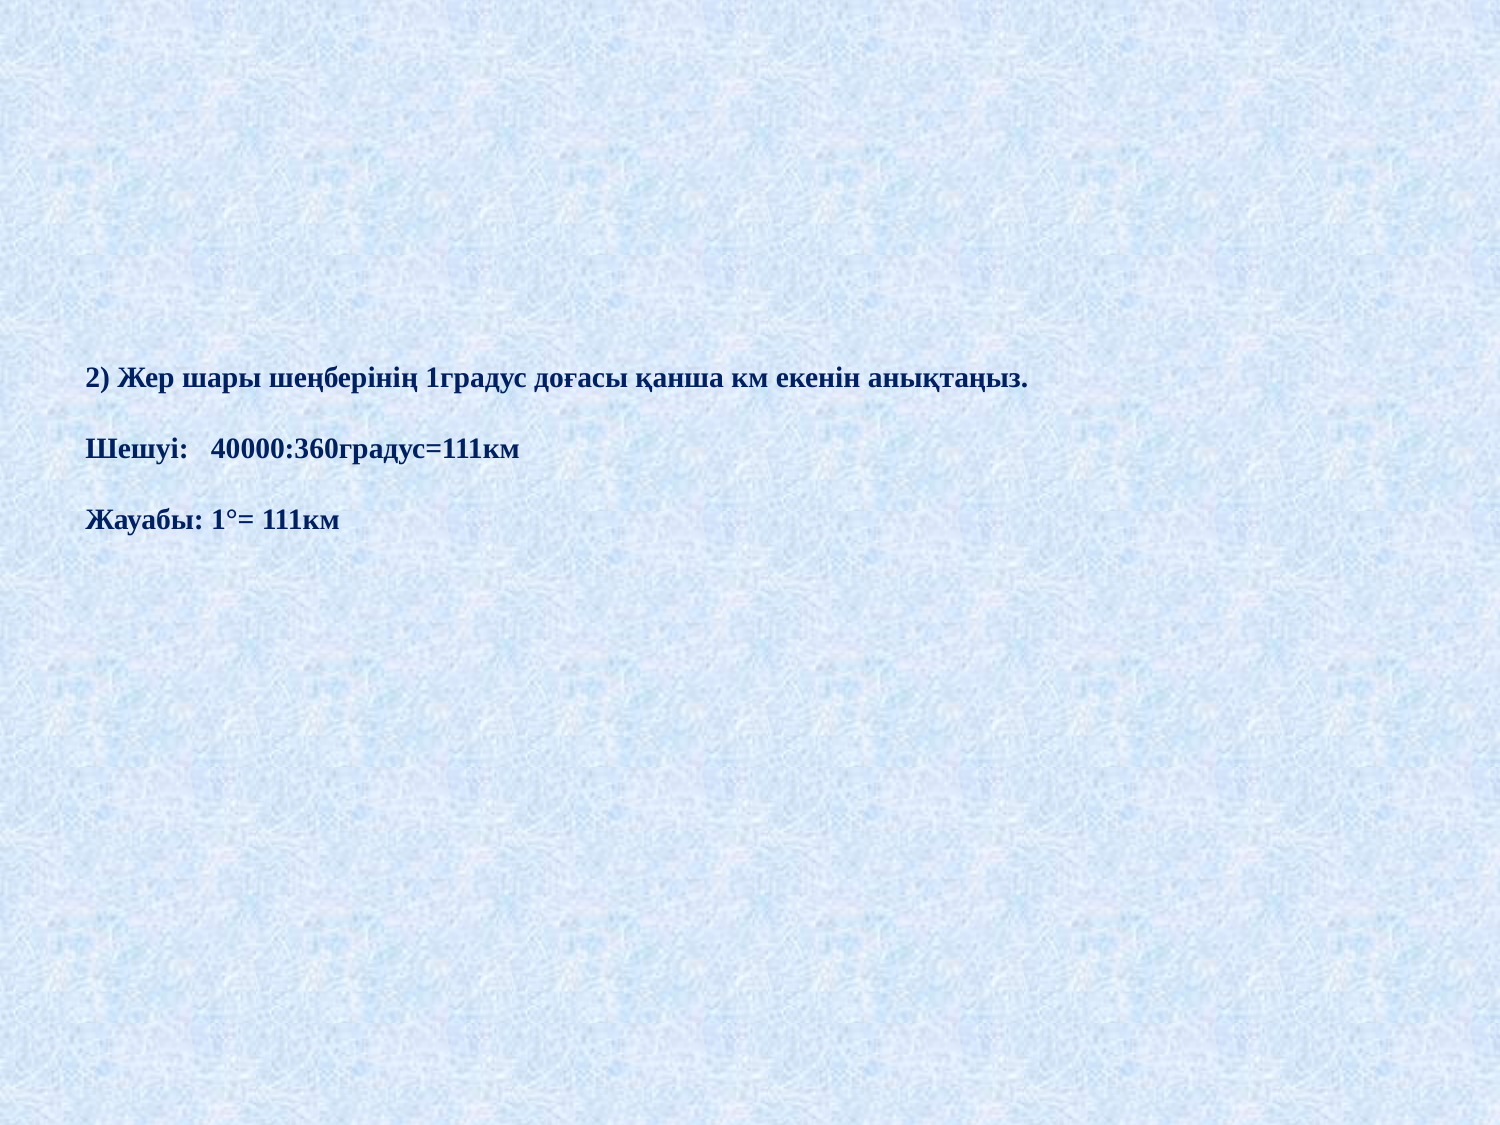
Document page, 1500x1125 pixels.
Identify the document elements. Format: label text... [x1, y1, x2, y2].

picture [0, 0, 1500, 1125]
title 2) Жер шары шеңберінің 1градус доғасы қанша км екенін анықтаңыз. Шешуі: 40000:360градус=111км Жауабы: 1°= 111км [70, 349, 1418, 591]
